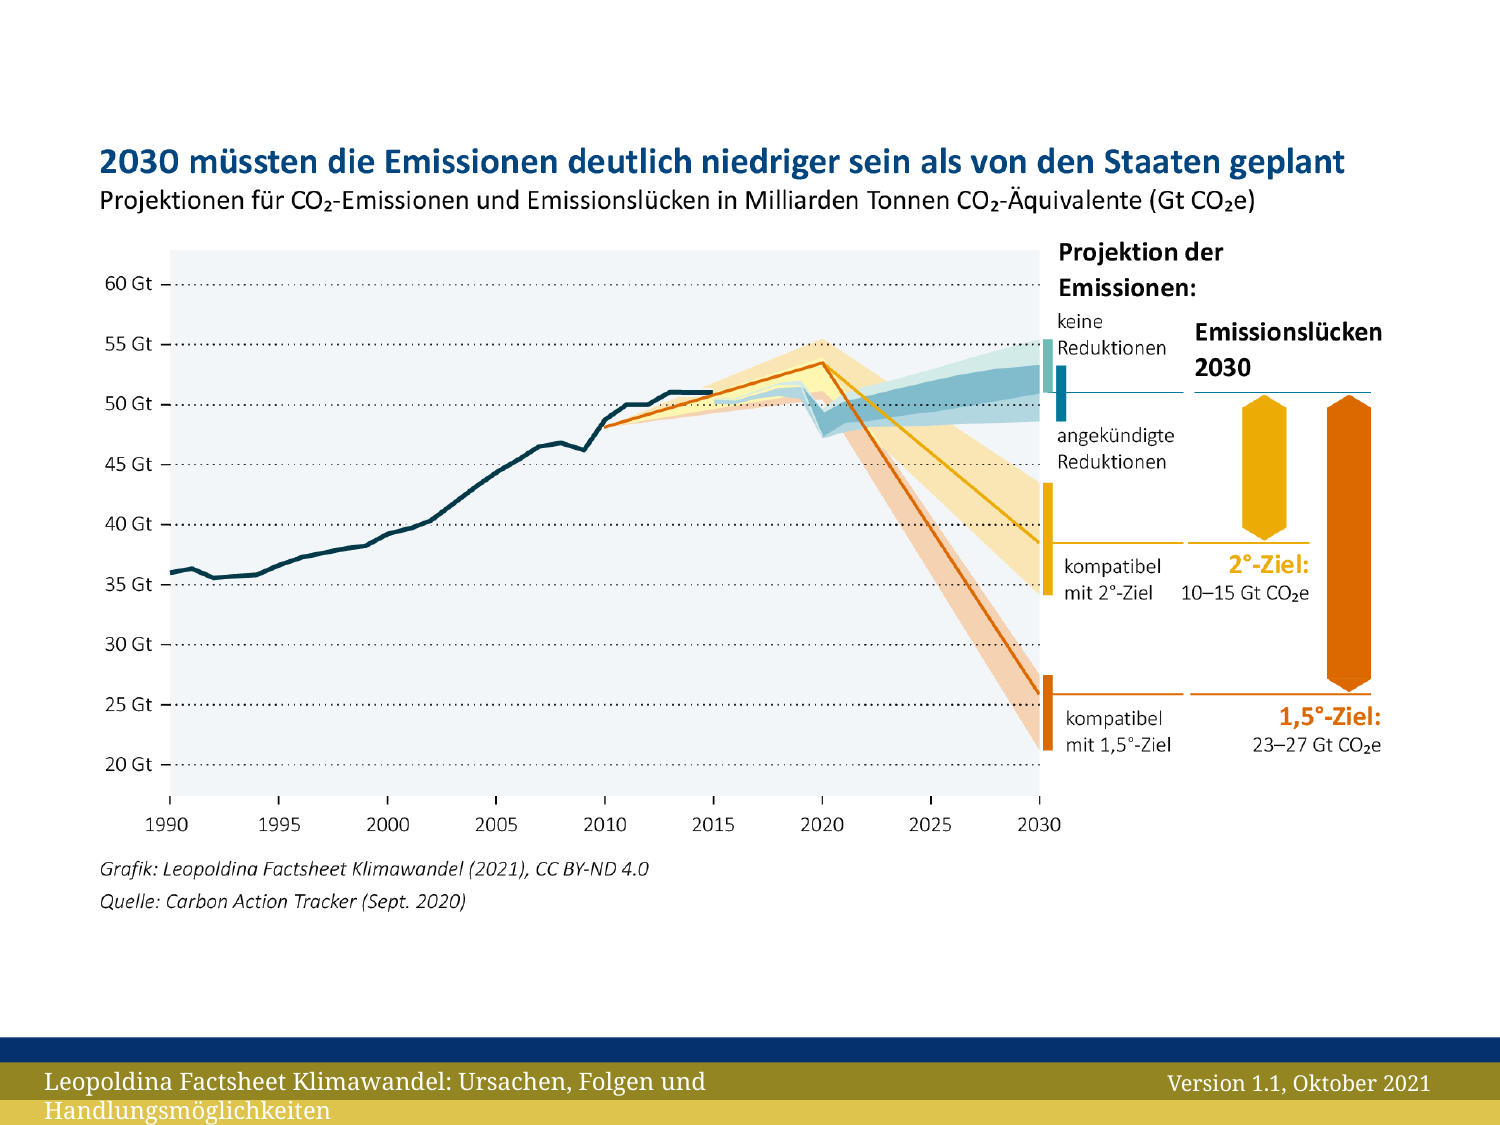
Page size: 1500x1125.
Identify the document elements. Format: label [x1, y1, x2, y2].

picture [64, 109, 1436, 945]
